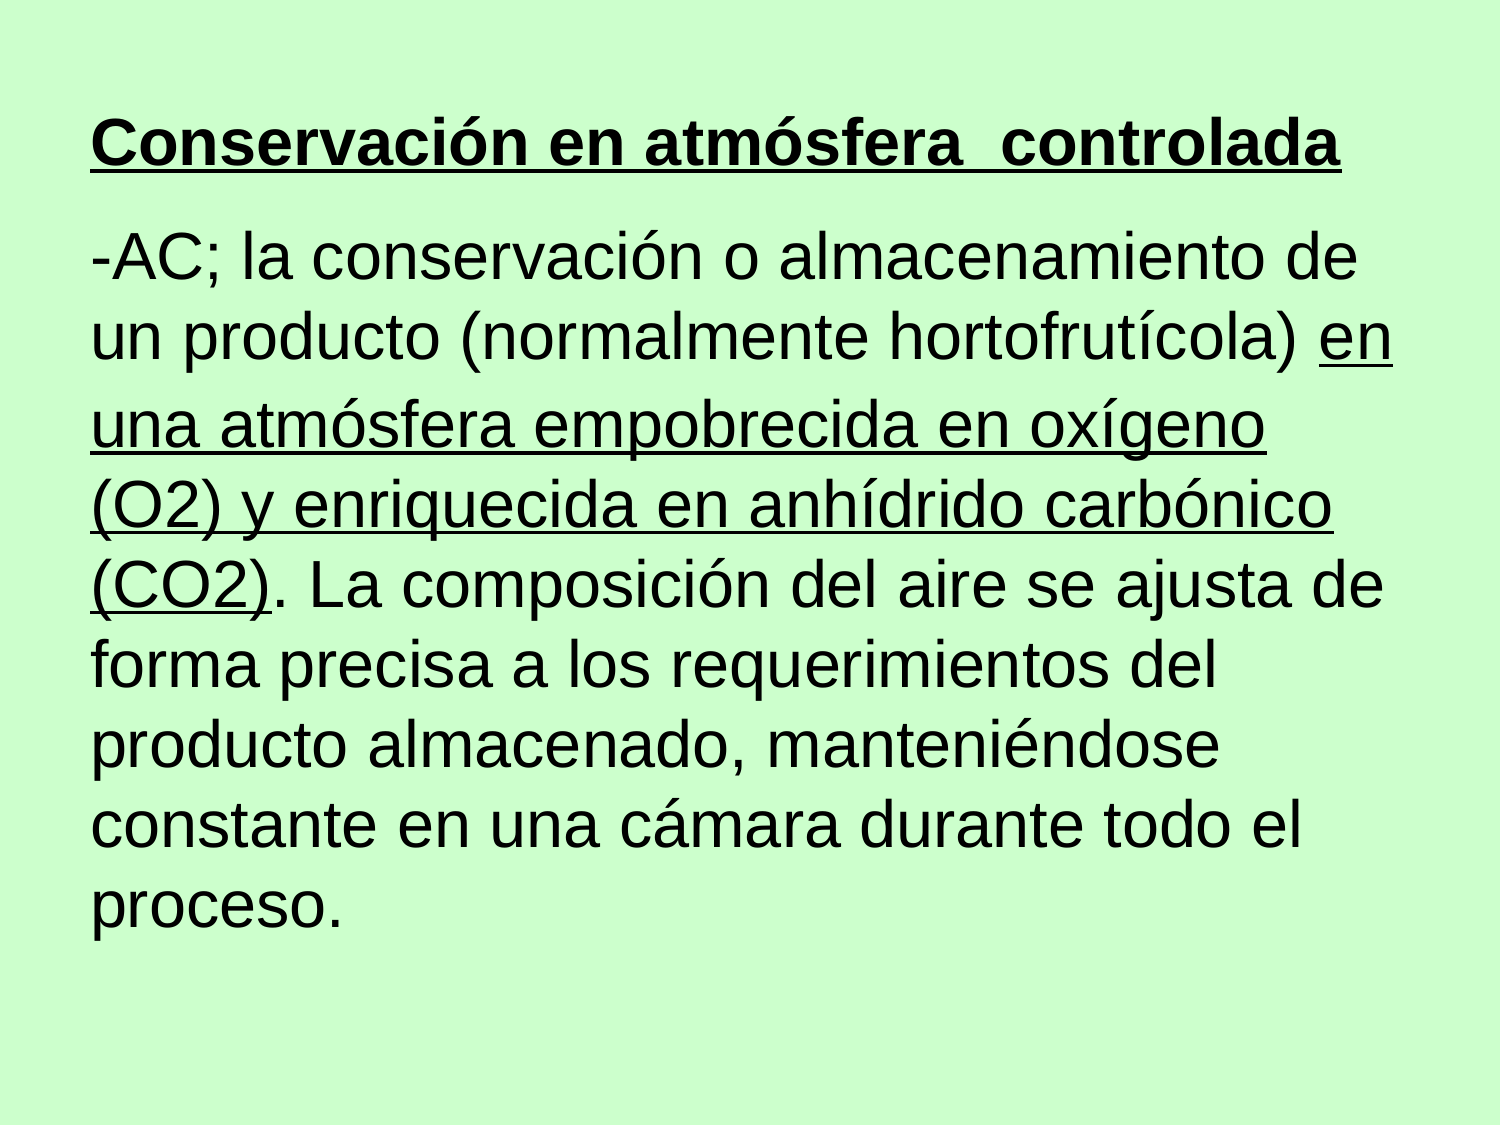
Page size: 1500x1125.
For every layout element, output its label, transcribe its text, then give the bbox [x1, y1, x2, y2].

list -AC; la conservación o almacenamiento de un producto (normalmente hortofrutícola) en una atmósfera empobrecida en oxígeno (O2) y enriquecida en anhídrido carbónico (CO2). La composición del aire se ajusta de forma precisa a los requerimientos del producto almacenado, manteniéndose constante en una cámara durante todo el proceso. [75, 205, 1425, 1005]
title Conservación en atmósfera controlada [75, 45, 1425, 205]
